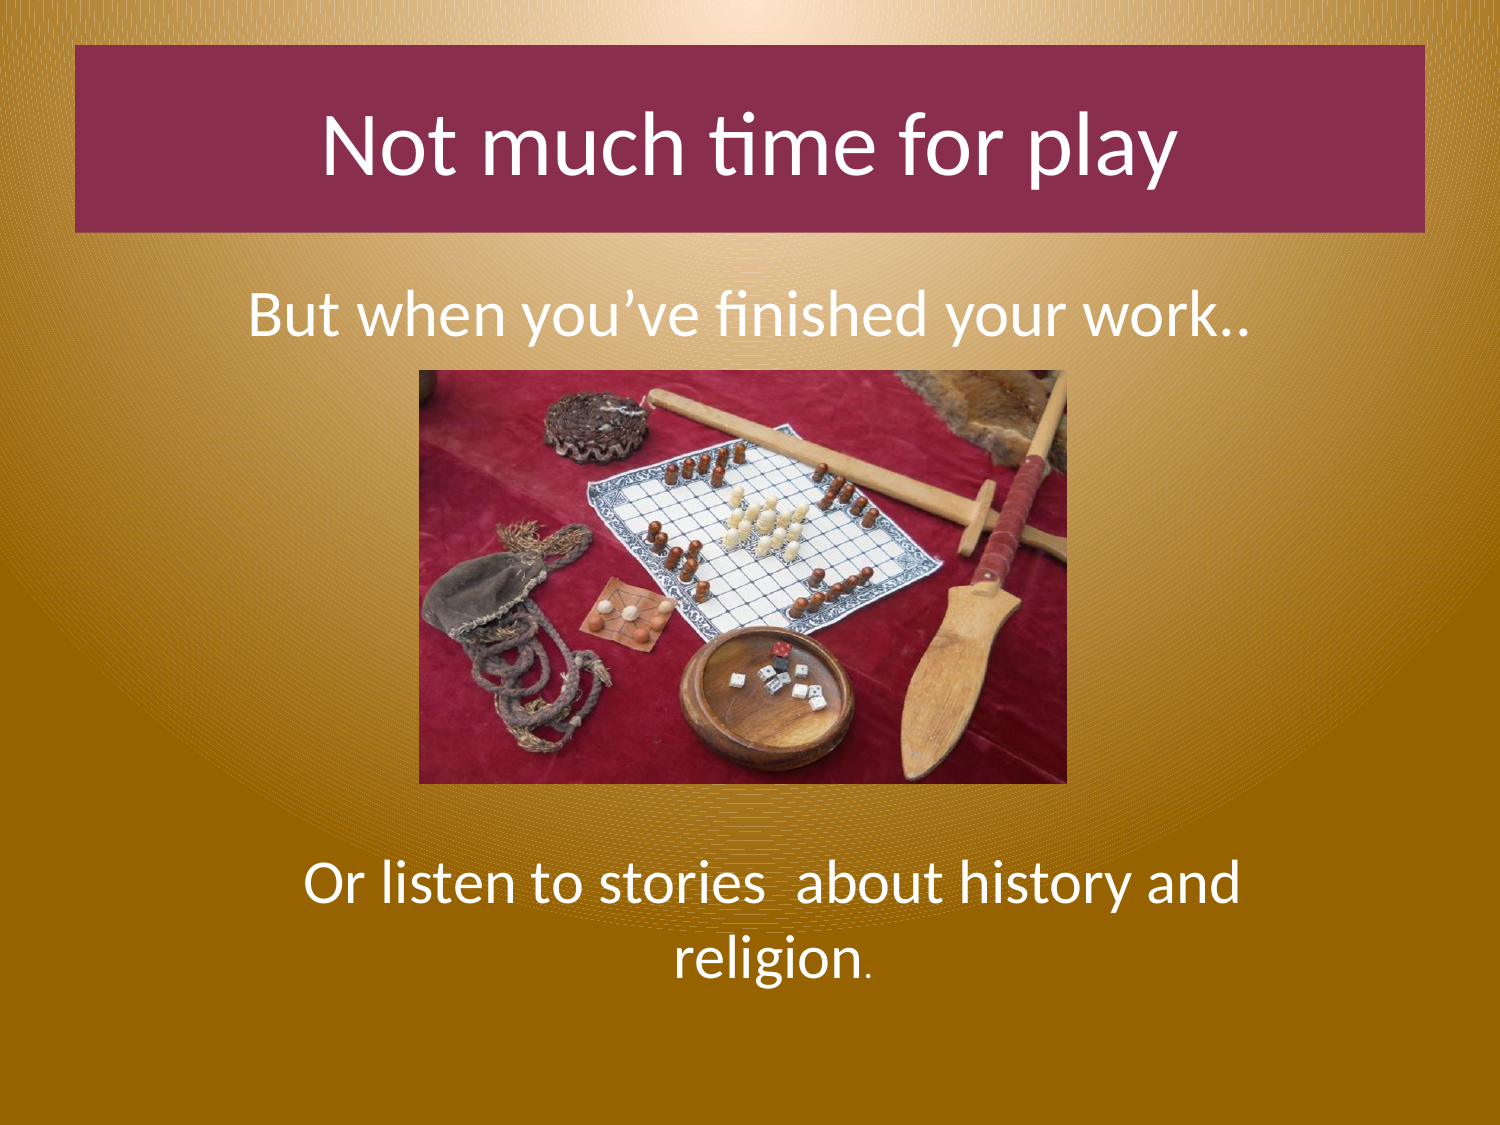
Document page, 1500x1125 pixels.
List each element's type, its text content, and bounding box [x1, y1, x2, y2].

list But when you’ve finished your work.. [75, 262, 1425, 1005]
text_box Or listen to stories about history and religion. [194, 834, 1353, 999]
title Not much time for play [75, 45, 1425, 233]
picture [418, 370, 1067, 784]
